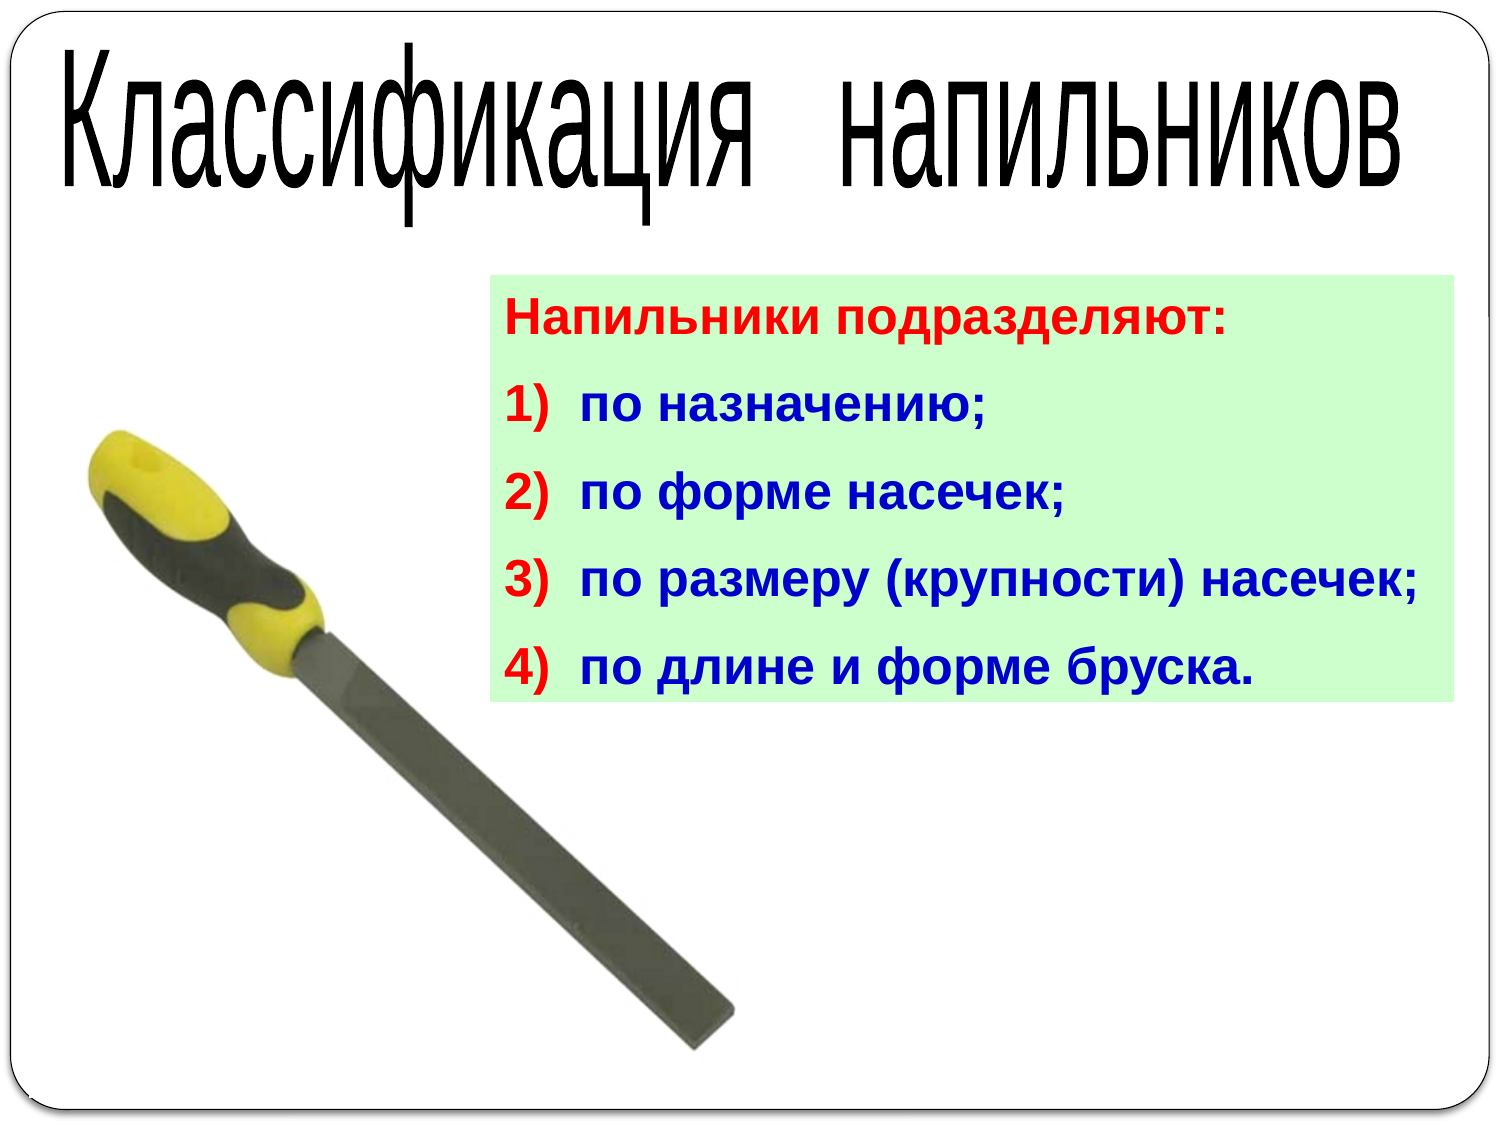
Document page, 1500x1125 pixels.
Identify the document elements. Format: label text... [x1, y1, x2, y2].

text_box Напильники подразделяют: по назначению; по форме насечек; по размеру (крупности) насечек; по длине и форме бруска. [490, 274, 1455, 703]
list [29, 401, 810, 1098]
